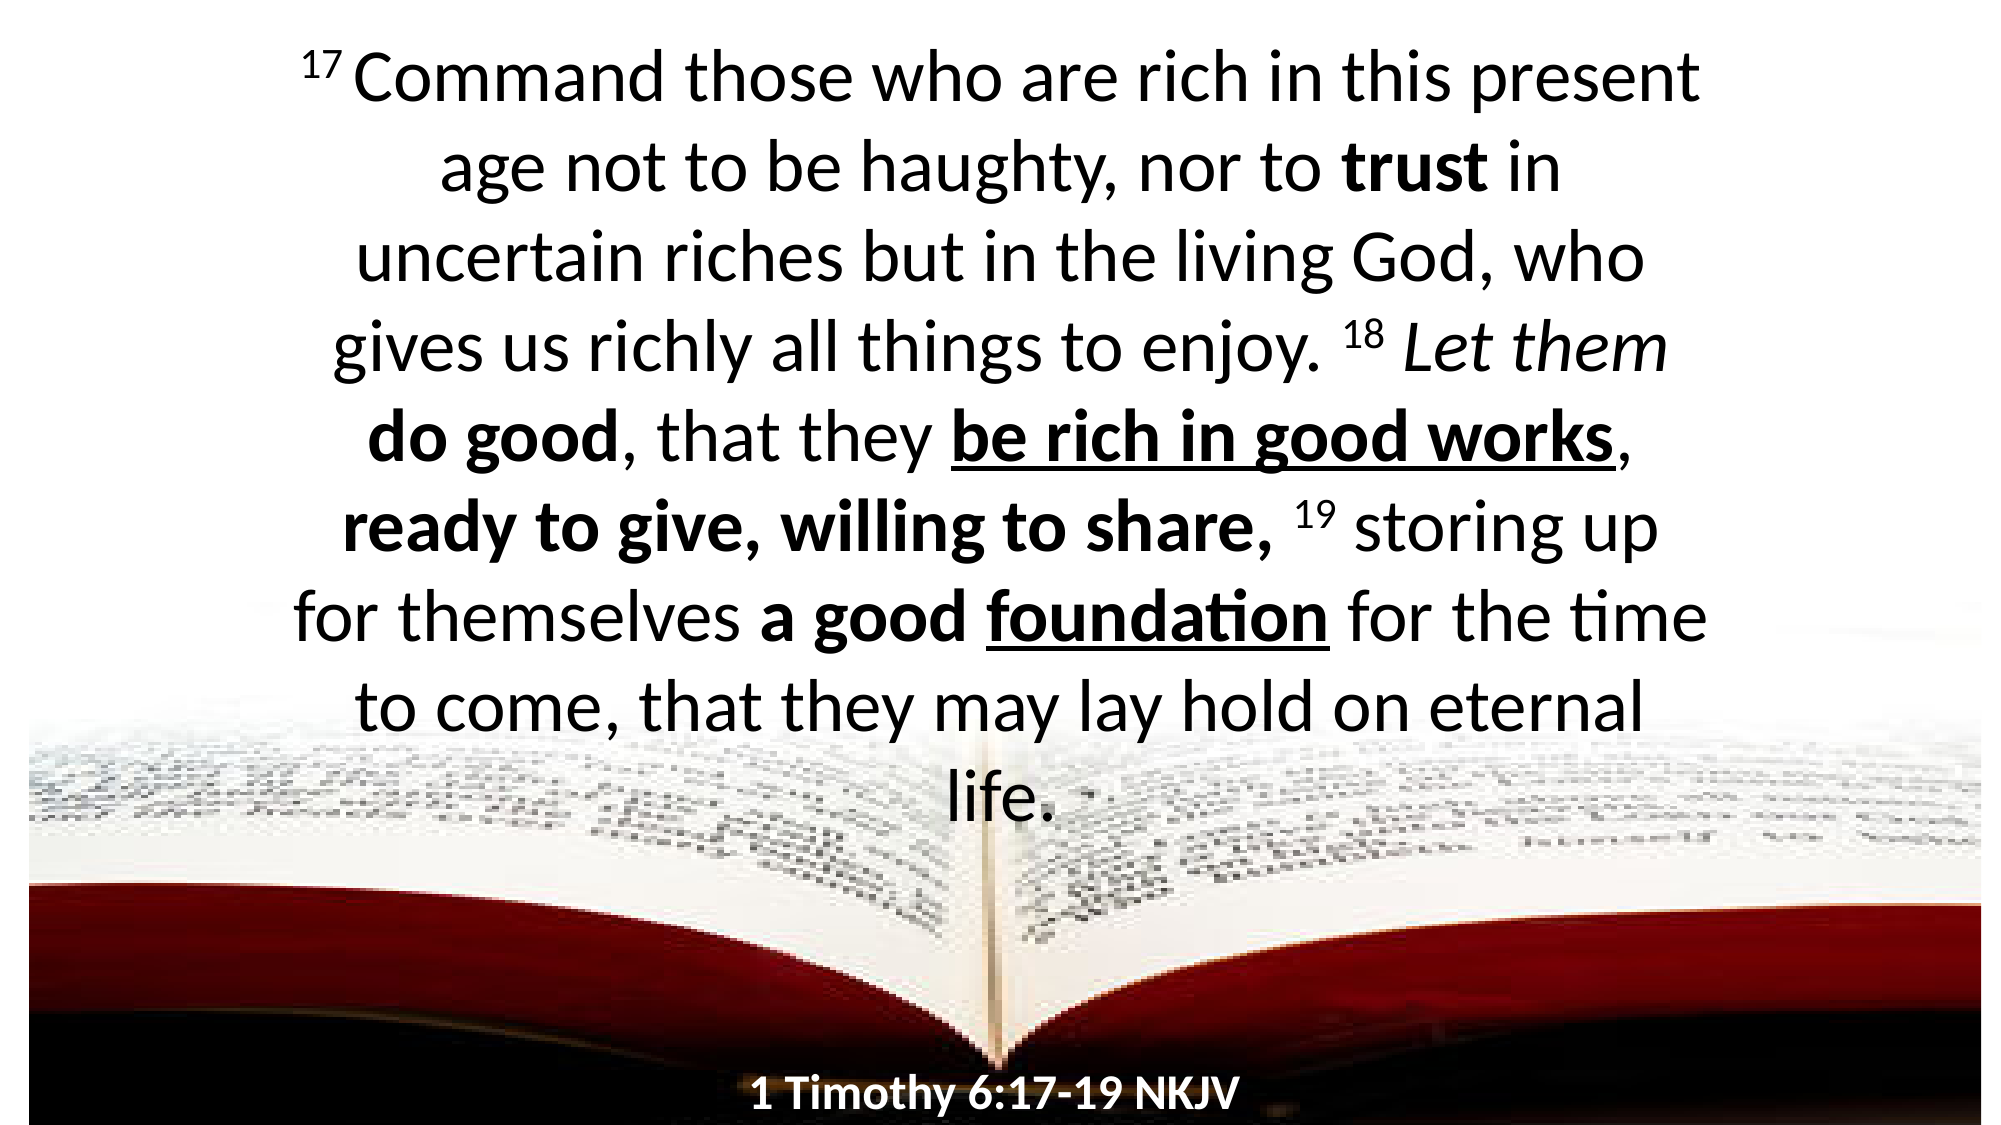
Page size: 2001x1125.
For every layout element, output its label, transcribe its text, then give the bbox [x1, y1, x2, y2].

text_box 17 Command those who are rich in this present age not to be haughty, nor to trust in uncertain riches but in the living God, who gives us richly all things to enjoy. 18 Let them do good, that they be rich in good works, ready to give, willing to share, 19 storing up for themselves a good foundation for the time to come, that they may lay hold on eternal life. [275, 18, 1727, 602]
picture [29, 602, 1982, 1125]
